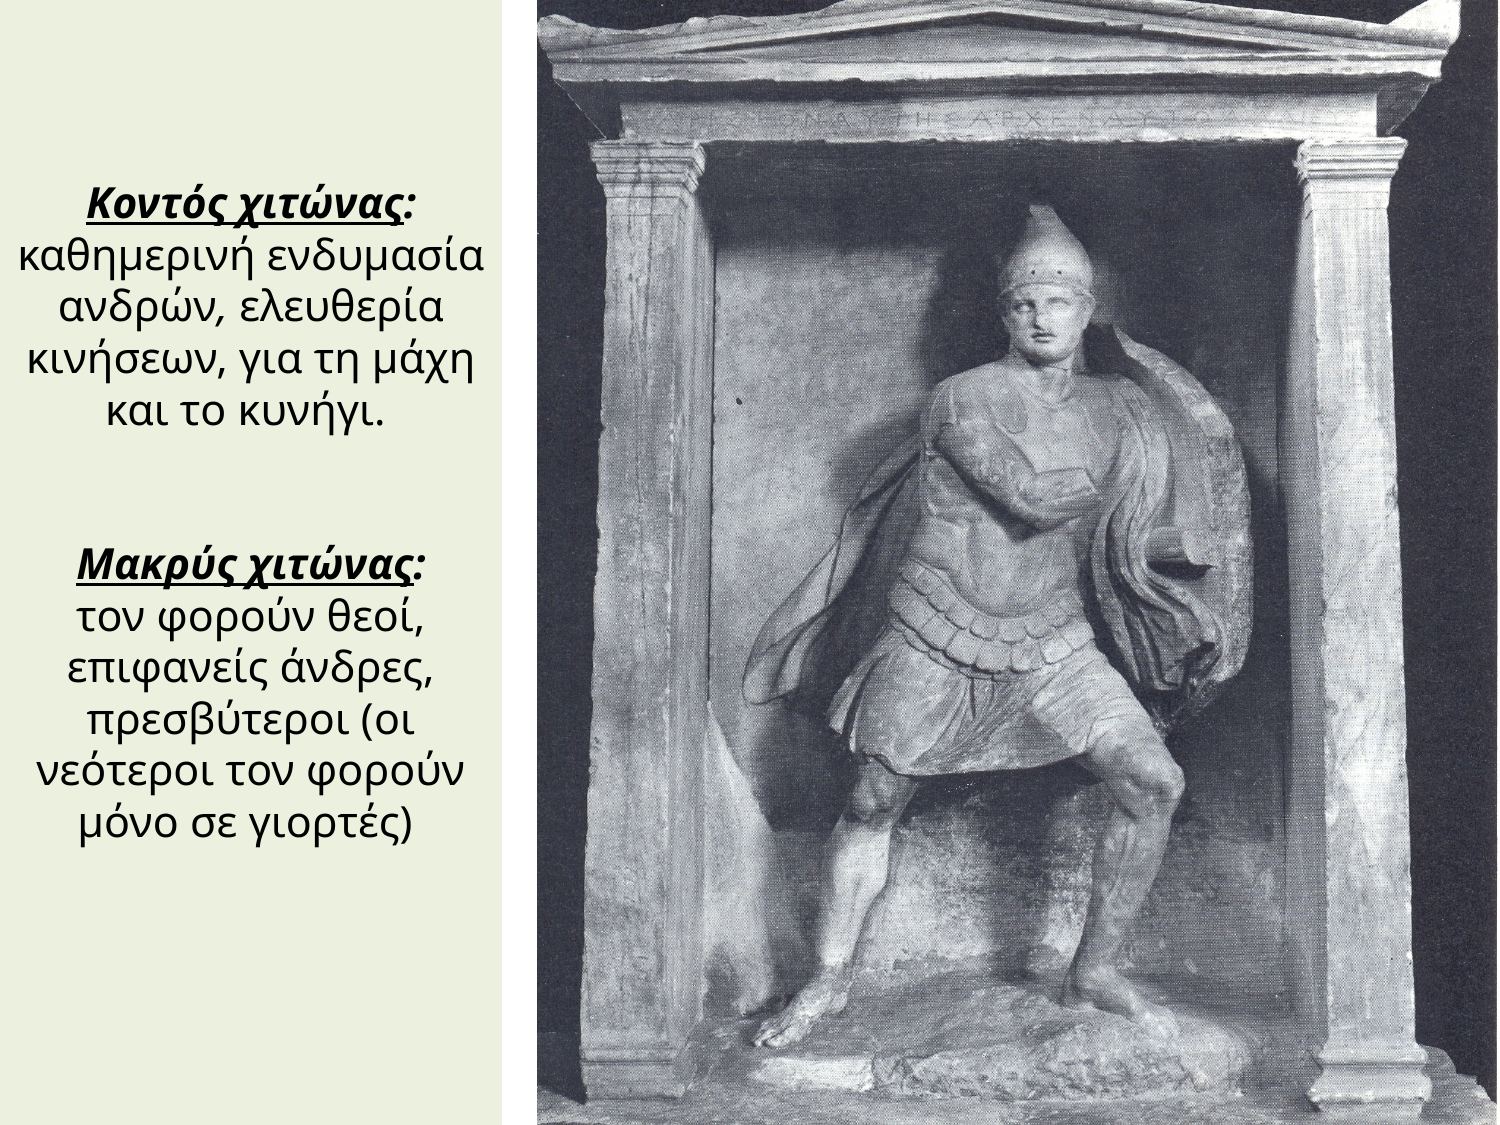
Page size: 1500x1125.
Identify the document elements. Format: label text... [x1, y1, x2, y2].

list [537, 0, 1500, 1125]
title Κοντός χιτώνας: καθημερινή ενδυμασία ανδρών, ελευθερία κινήσεων, για τη μάχη και το κυνήγι. Μακρύς χιτώνας: τον φορούν θεοί, επιφανείς άνδρες, πρεσβύτεροι (οι νεότεροι τον φορούν μόνο σε γιορτές) [0, 0, 502, 1125]
